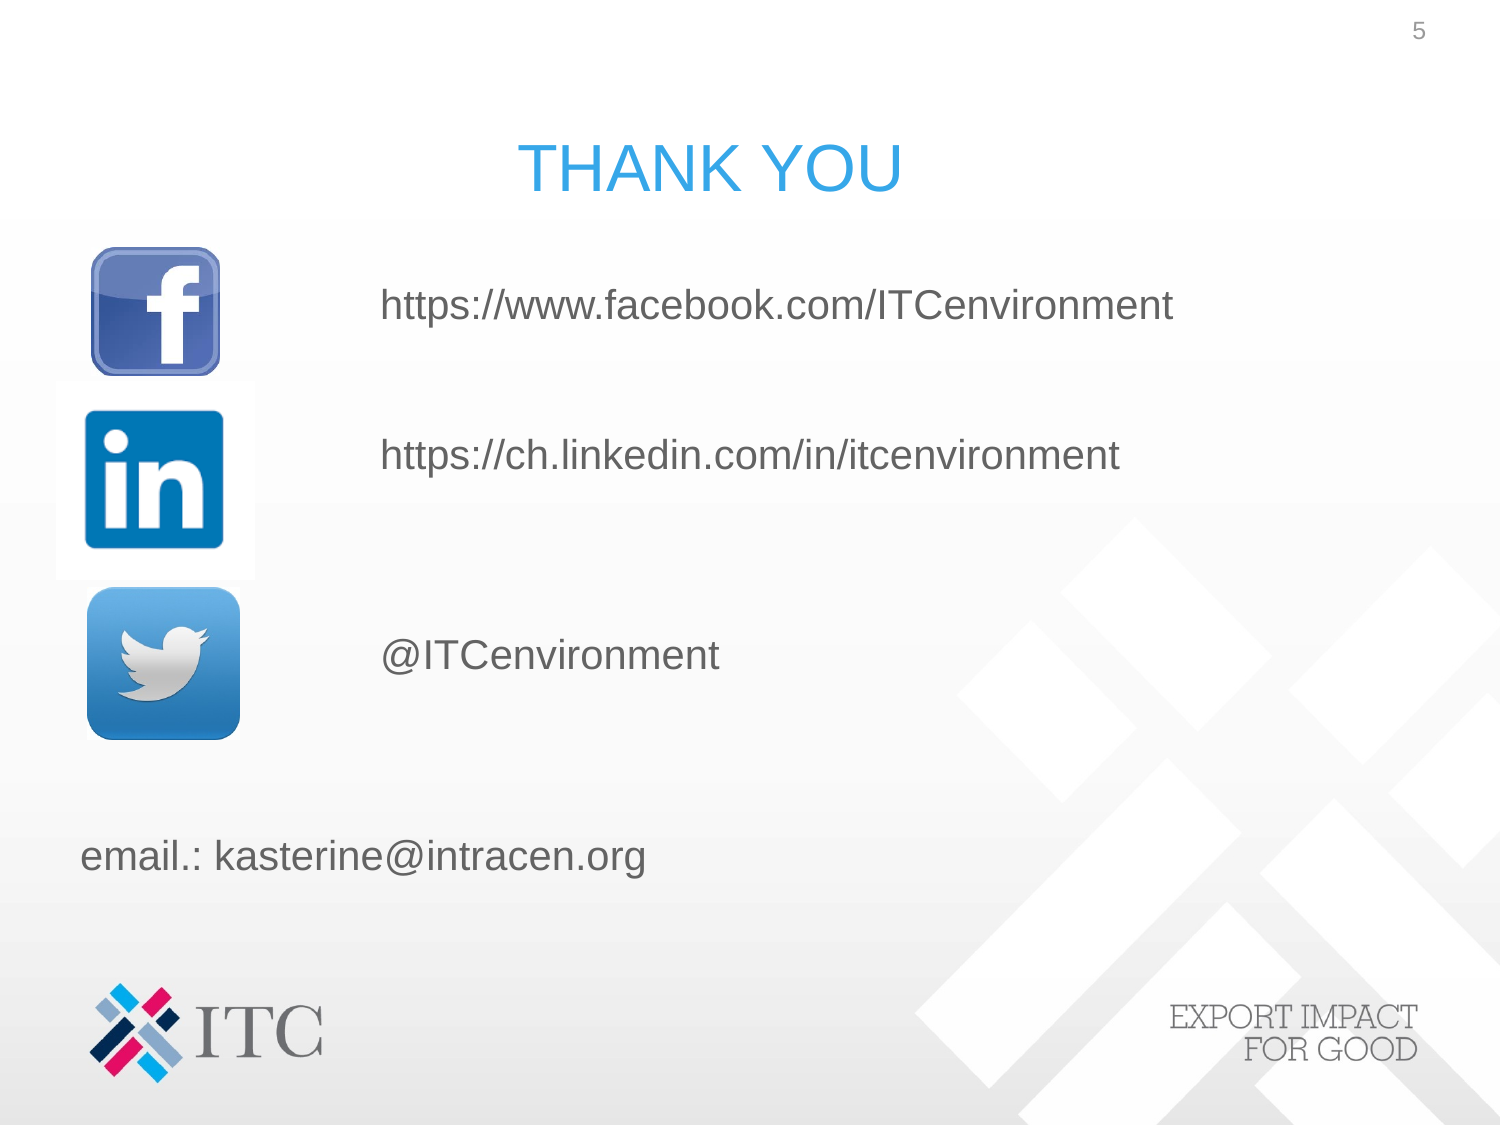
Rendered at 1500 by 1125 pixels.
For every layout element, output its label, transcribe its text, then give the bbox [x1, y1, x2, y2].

list https://www.facebook.com/ITCenvironment https://ch.linkedin.com/in/itcenvironment @ITCenvironment email.: kasterine@intracen.org [65, 219, 1436, 965]
title THANK YOU [152, 117, 1270, 209]
slide_number 5 [1335, 0, 1442, 60]
picture [0, 0, 1500, 1125]
